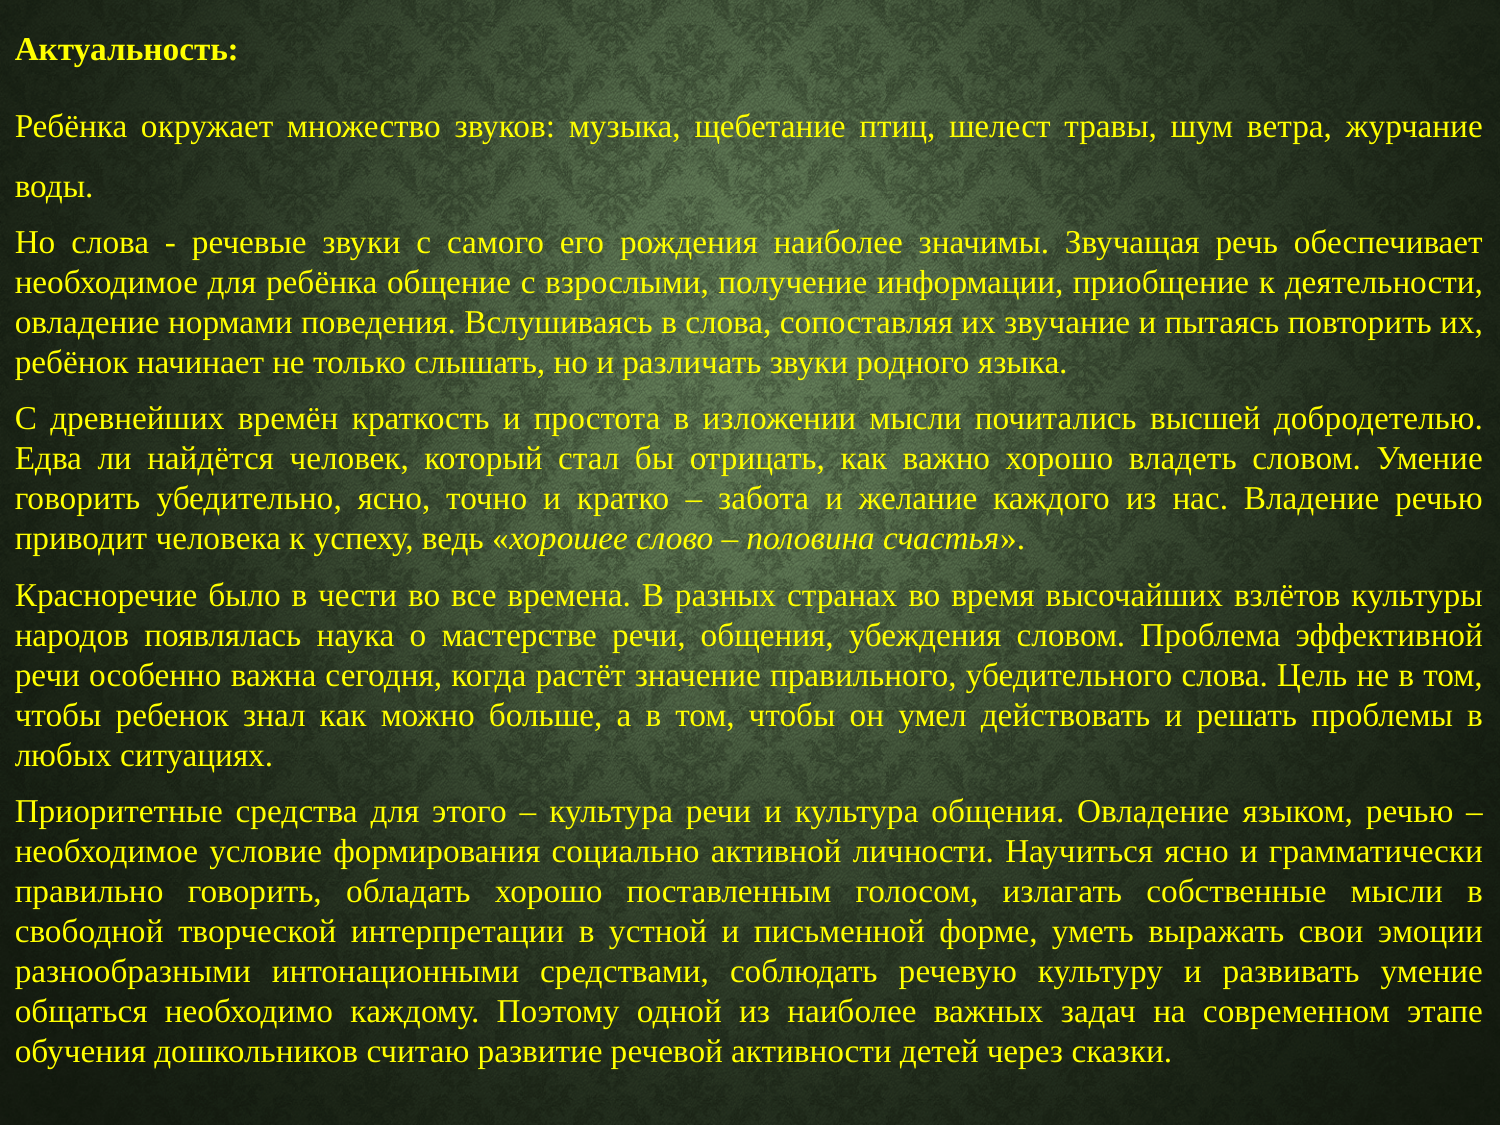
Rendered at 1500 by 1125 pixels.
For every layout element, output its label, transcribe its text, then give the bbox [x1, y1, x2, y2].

text_box Актуальность: Ребёнка окружает множество звуков: музыка, щебетание птиц, шелест травы, шум ветра, журчание воды. Но слова - речевые звуки с самого его рождения наиболее значимы. Звучащая речь обеспечивает необходимое для ребёнка общение с взрослыми, получение информации, приобщение к деятельности, овладение нормами поведения. Вслушиваясь в слова, сопоставляя их звучание и пытаясь повторить их, ребёнок начинает не только слышать, но и различать звуки родного языка. С древнейших времён краткость и простота в изложении мысли почитались высшей добродетелью. Едва ли найдётся человек, который стал бы отрицать, как важно хорошо владеть словом. Умение говорить убедительно, ясно, точно и кратко – забота и желание каждого из нас. Владение речью приводит человека к успеху, ведь «хорошее слово – половина счастья». Красноречие было в чести во все времена. В разных странах во время высочайших взлётов культуры народов появлялась наука о мастерстве речи, общения, убеждения словом. Проблема эффективной речи особенно важна сегодня, когда растёт значение правильного, убедительного слова. Цель не в том, чтобы ребенок знал как можно больше, а в том, чтобы он умел действовать и решать проблемы в любых ситуациях. Приоритетные средства для этого – культура речи и культура общения. Овладение языком, речью – необходимое условие формирования социально активной личности. Научиться ясно и грамматически правильно говорить, обладать хорошо поставленным голосом, излагать собственные мысли в свободной творческой интерпретации в устной и письменной форме, уметь выражать свои эмоции разнообразными интонационными средствами, соблюдать речевую культуру и развивать умение общаться необходимо каждому. Поэтому одной из наиболее важных задач на современном этапе обучения дошкольников считаю развитие речевой активности детей через сказки. [0, 0, 1500, 1076]
